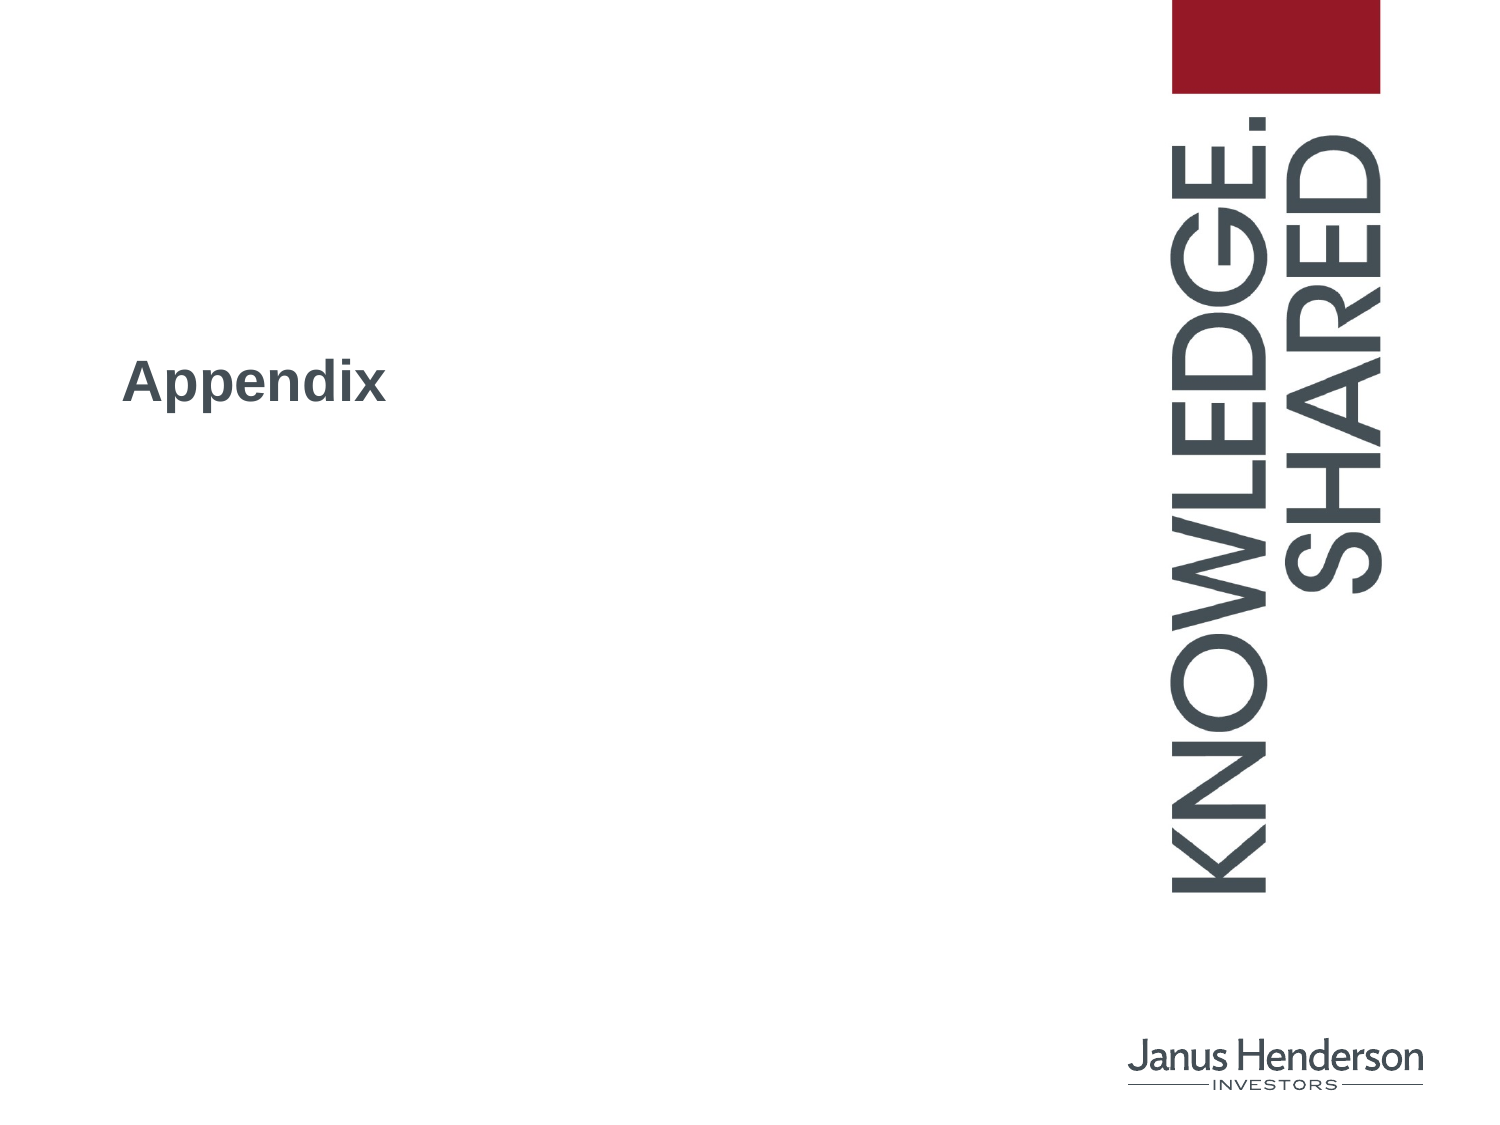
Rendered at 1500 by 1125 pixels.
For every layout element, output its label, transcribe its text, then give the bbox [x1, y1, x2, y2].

title Appendix [121, 289, 1069, 467]
picture [1146, 0, 1405, 1125]
